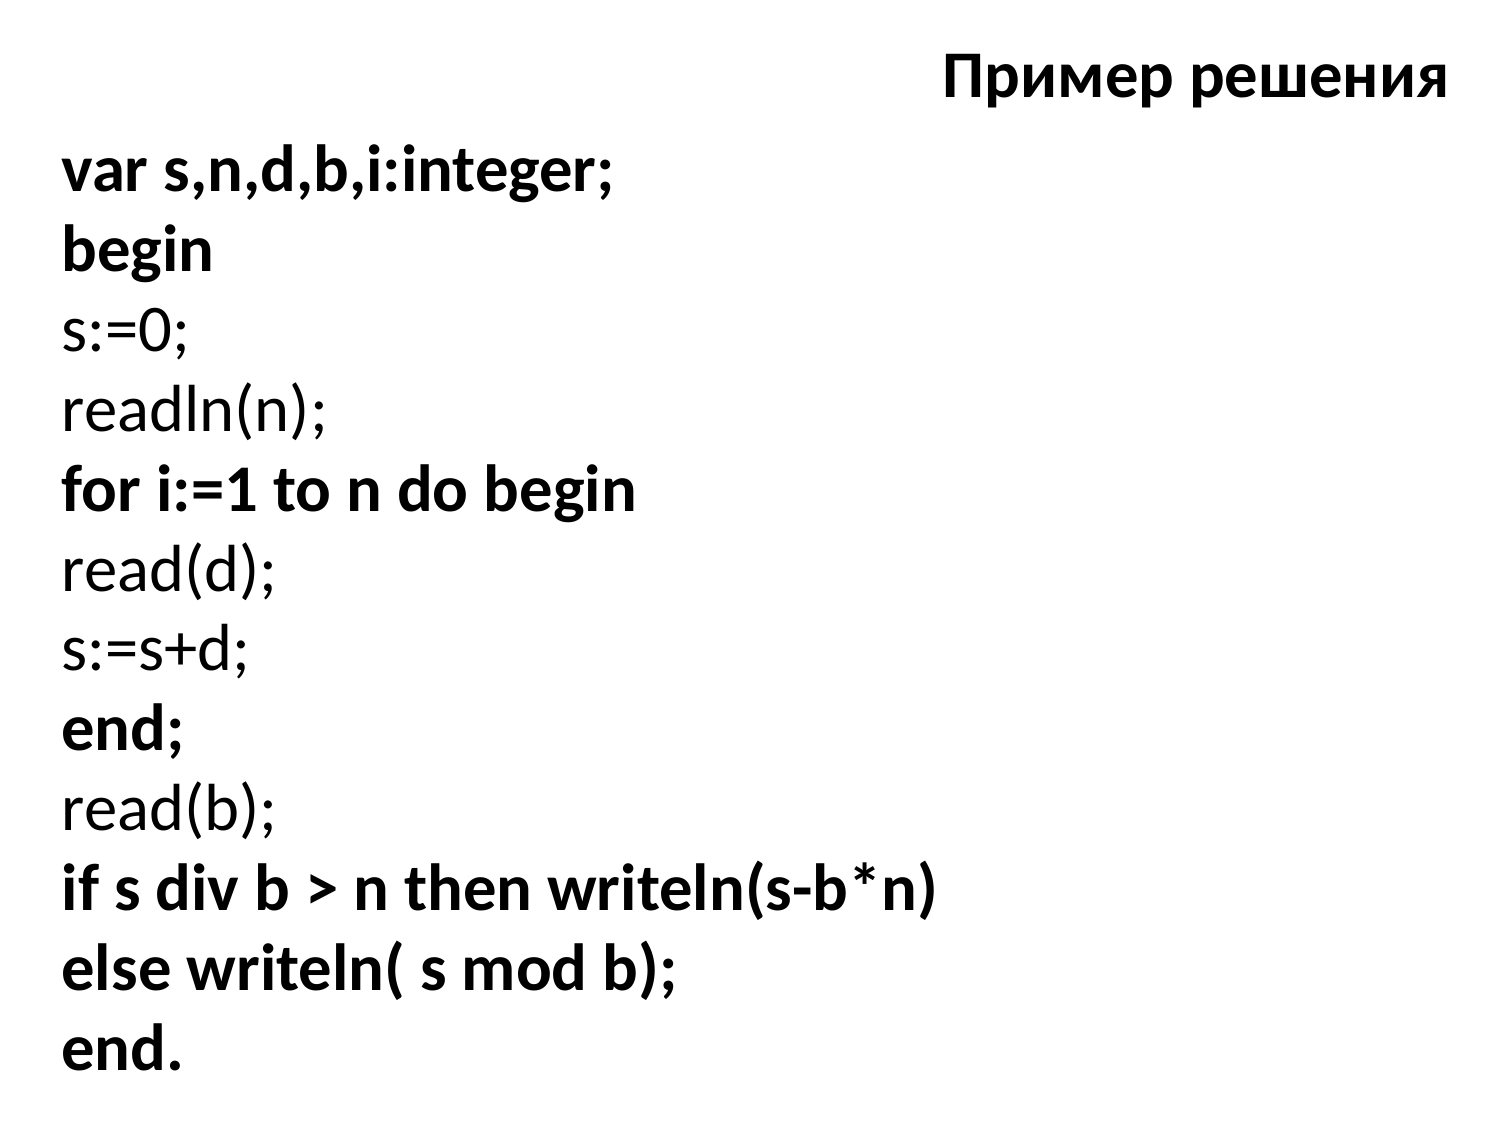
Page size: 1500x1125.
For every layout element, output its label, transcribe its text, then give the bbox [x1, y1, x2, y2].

text_box var s,n,d,b,i:integer; begin s:=0; readln(n); for i:=1 to n do begin read(d); s:=s+d; end; read(b); if s div b > n then writeln(s-b*n) else writeln( s mod b); end. [46, 117, 1407, 1092]
text_box Пример решения [750, 23, 1465, 119]
